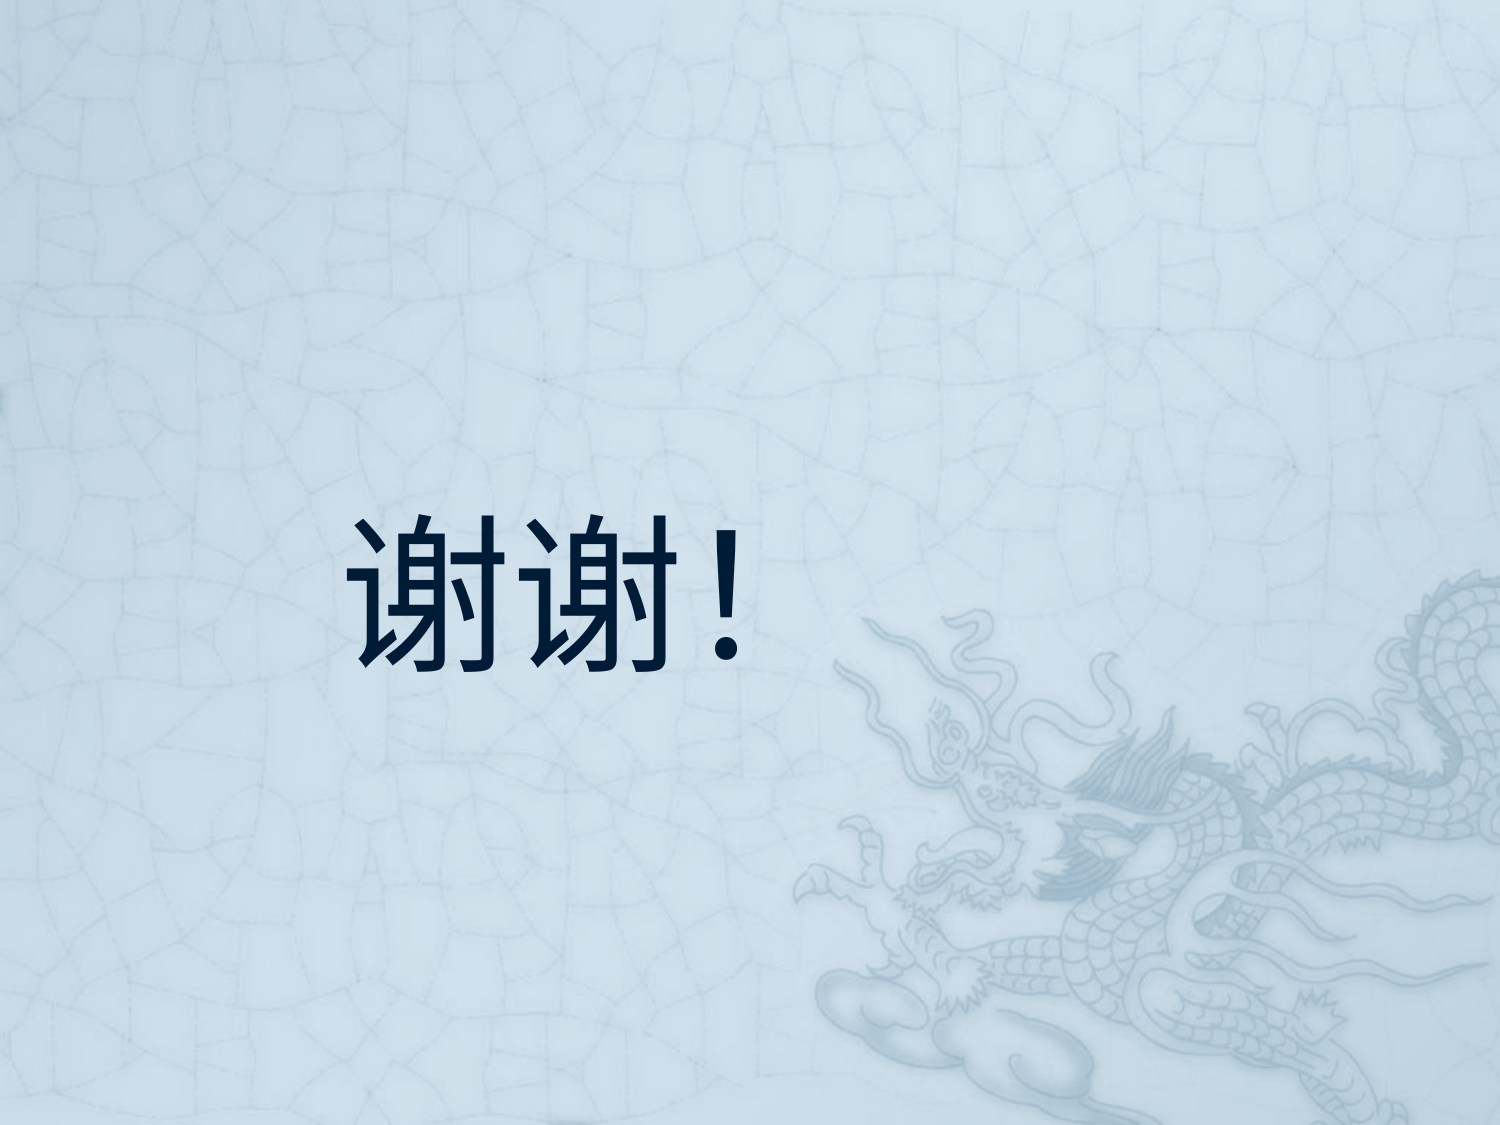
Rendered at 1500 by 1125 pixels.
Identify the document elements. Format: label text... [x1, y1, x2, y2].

title 谢谢！ [112, 479, 1388, 704]
